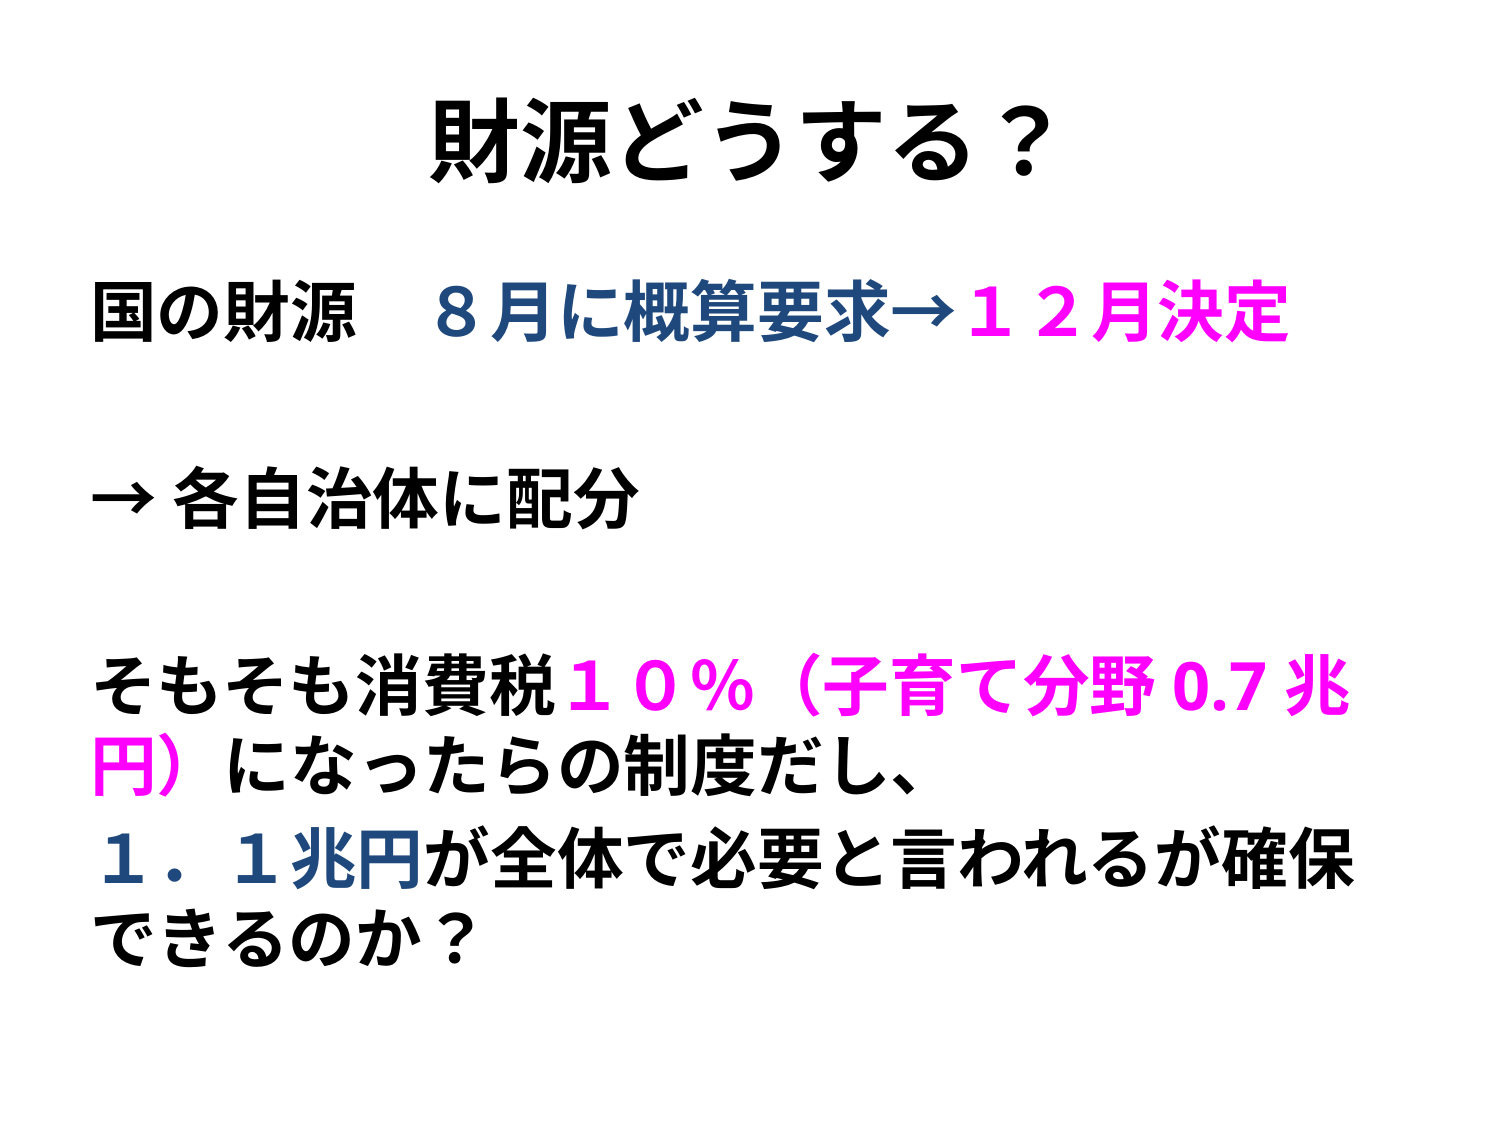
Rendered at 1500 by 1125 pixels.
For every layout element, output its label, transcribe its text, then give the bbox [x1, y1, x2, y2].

title 財源どうする？ [75, 45, 1425, 233]
list 国の財源 ８月に概算要求→１２月決定 →各自治体に配分 そもそも消費税１０％（子育て分野0.7兆円）になったらの制度だし、 １．１兆円が全体で必要と言われるが確保できるのか？ [75, 262, 1425, 1005]
